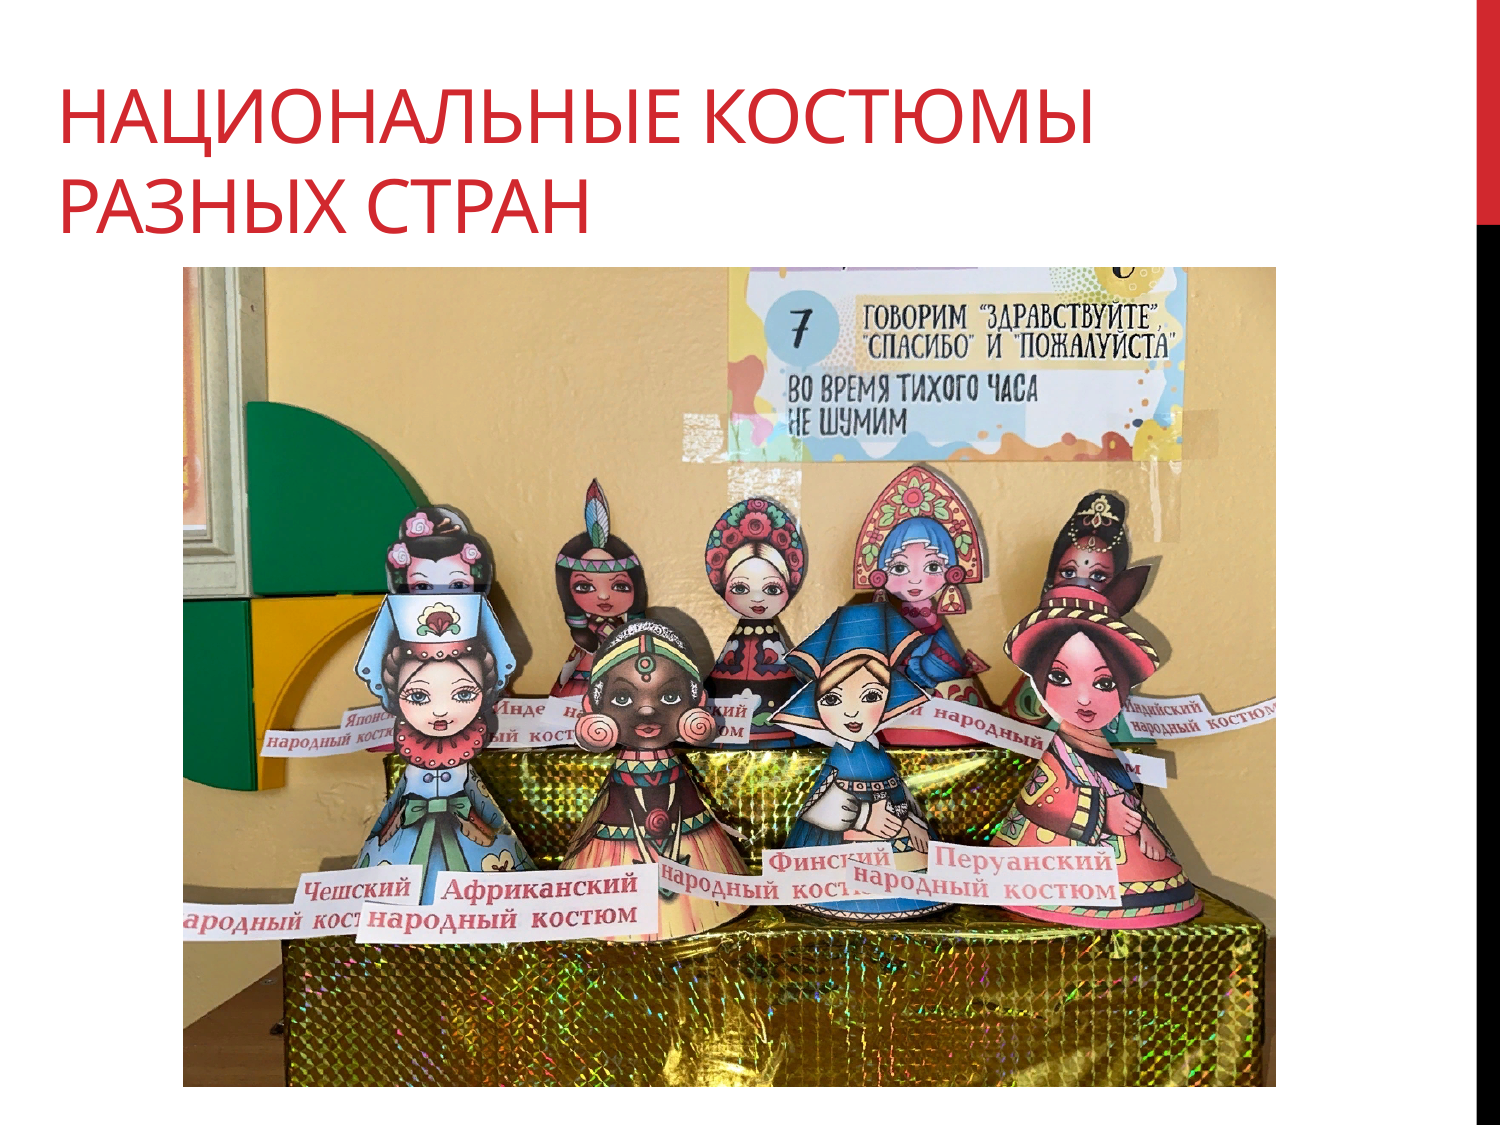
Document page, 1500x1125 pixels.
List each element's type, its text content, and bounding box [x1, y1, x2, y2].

title Национальные костюмы разных стран [41, 30, 1414, 256]
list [182, 266, 1277, 1088]
